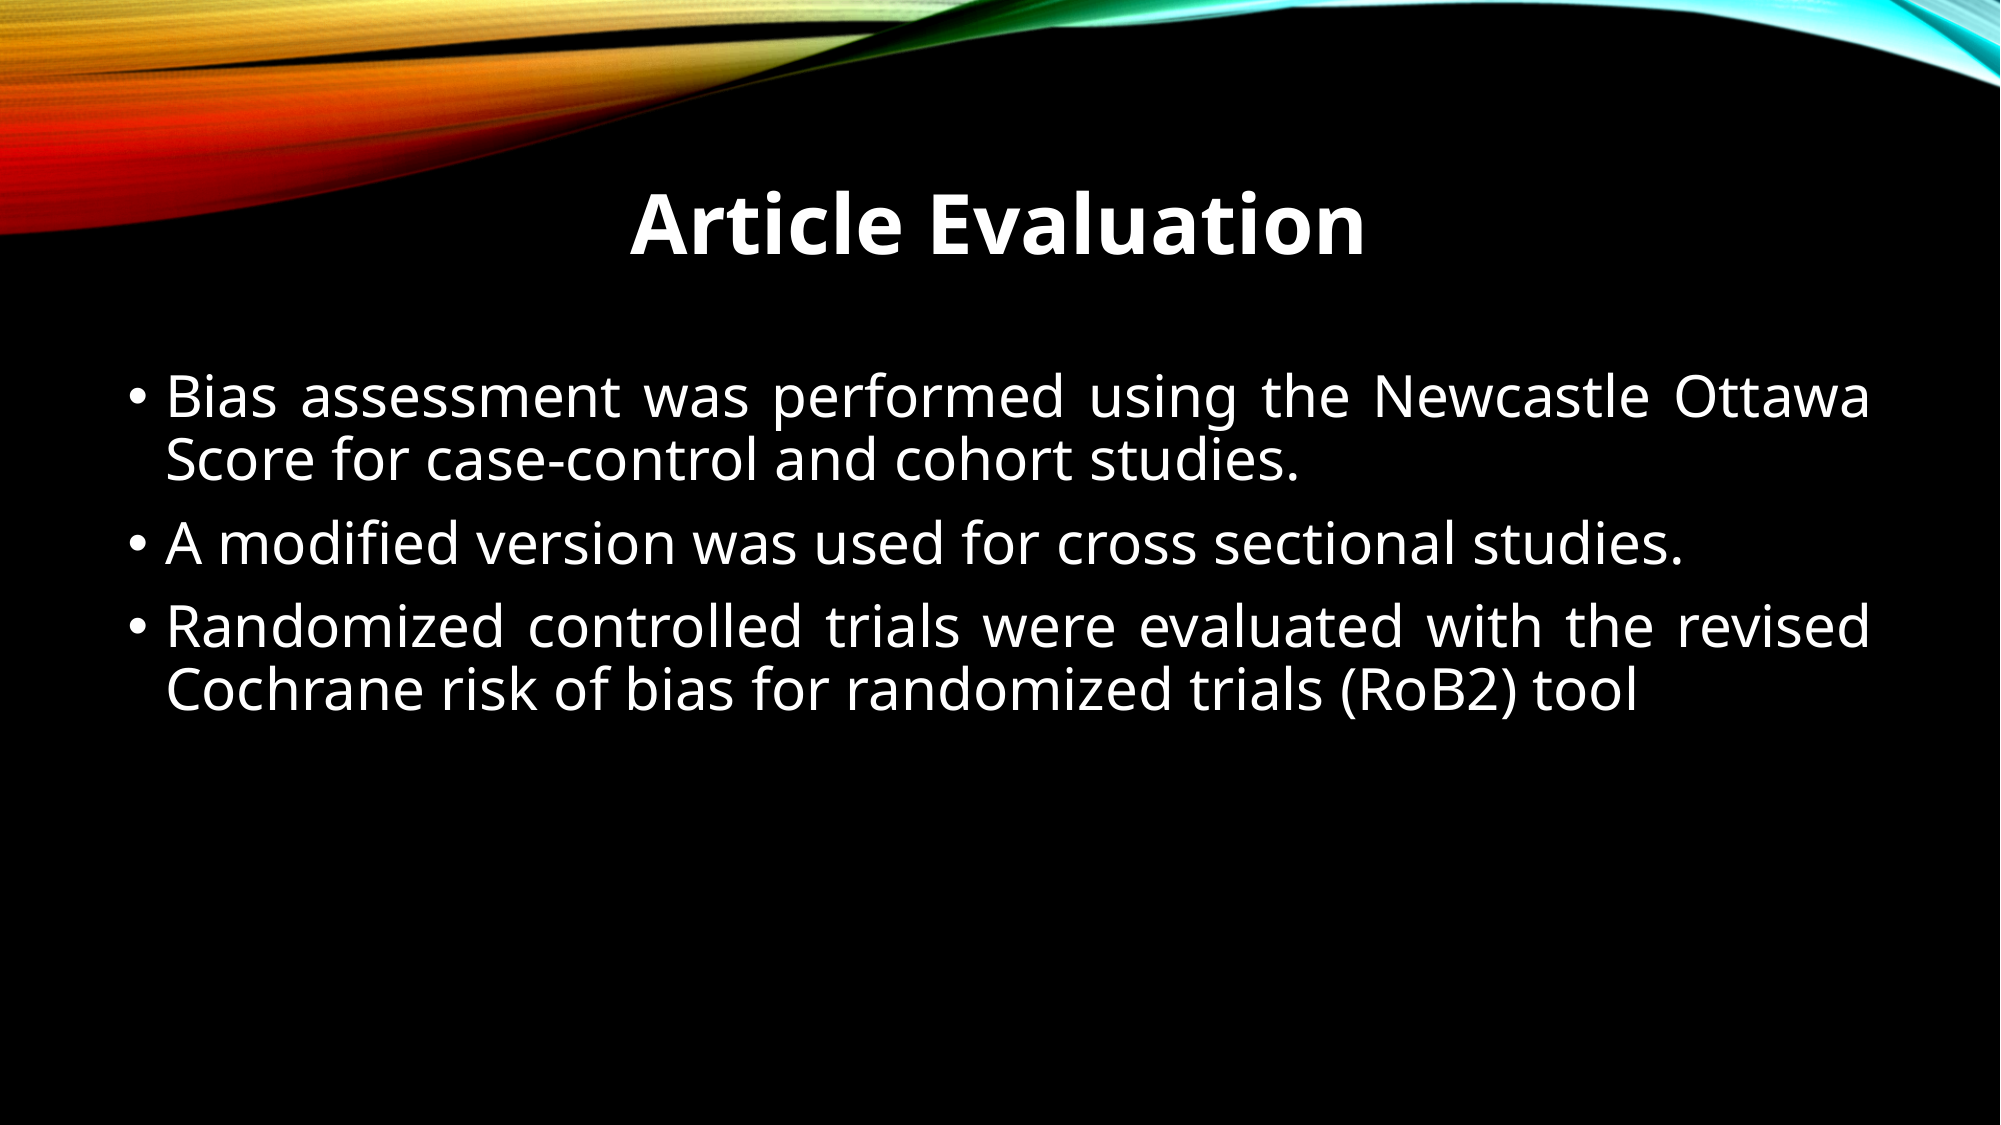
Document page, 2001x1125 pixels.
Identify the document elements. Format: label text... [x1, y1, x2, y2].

picture [0, 0, 2000, 237]
list Bias assessment was performed using the Newcastle Ottawa Score for case-control and cohort studies. A modified version was used for cross sectional studies. Randomized controlled trials were evaluated with the revised Cochrane risk of bias for randomized trials (RoB2) tool [112, 360, 1888, 1021]
title Article Evaluation [293, 121, 1707, 334]
